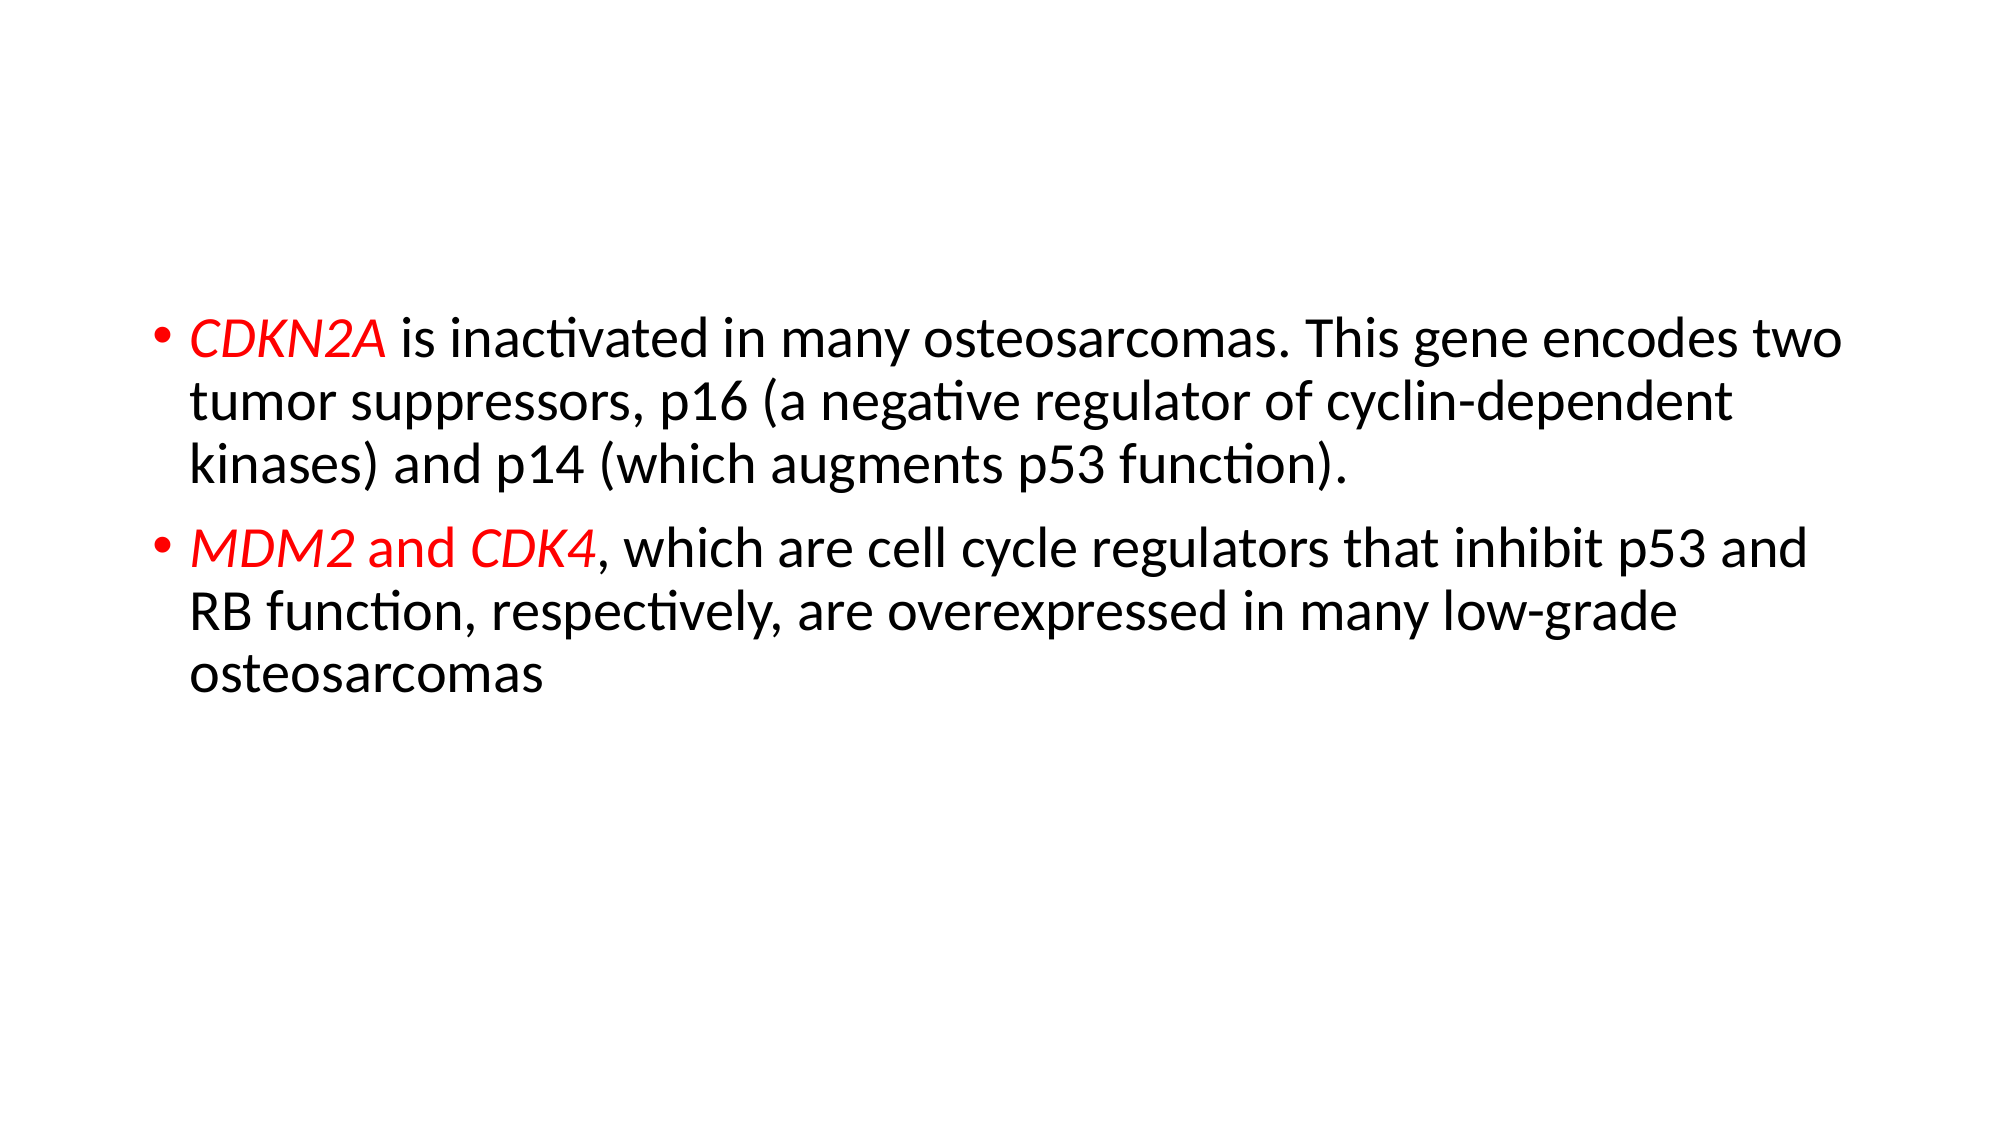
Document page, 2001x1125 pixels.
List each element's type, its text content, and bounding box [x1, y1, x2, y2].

list CDKN2A is inactivated in many osteosarcomas. This gene encodes two tumor suppressors, p16 (a negative regulator of cyclin-dependent kinases) and p14 (which augments p53 function). MDM2 and CDK4, which are cell cycle regulators that inhibit p53 and RB function, respectively, are overexpressed in many low-grade osteosarcomas [137, 299, 1863, 1014]
